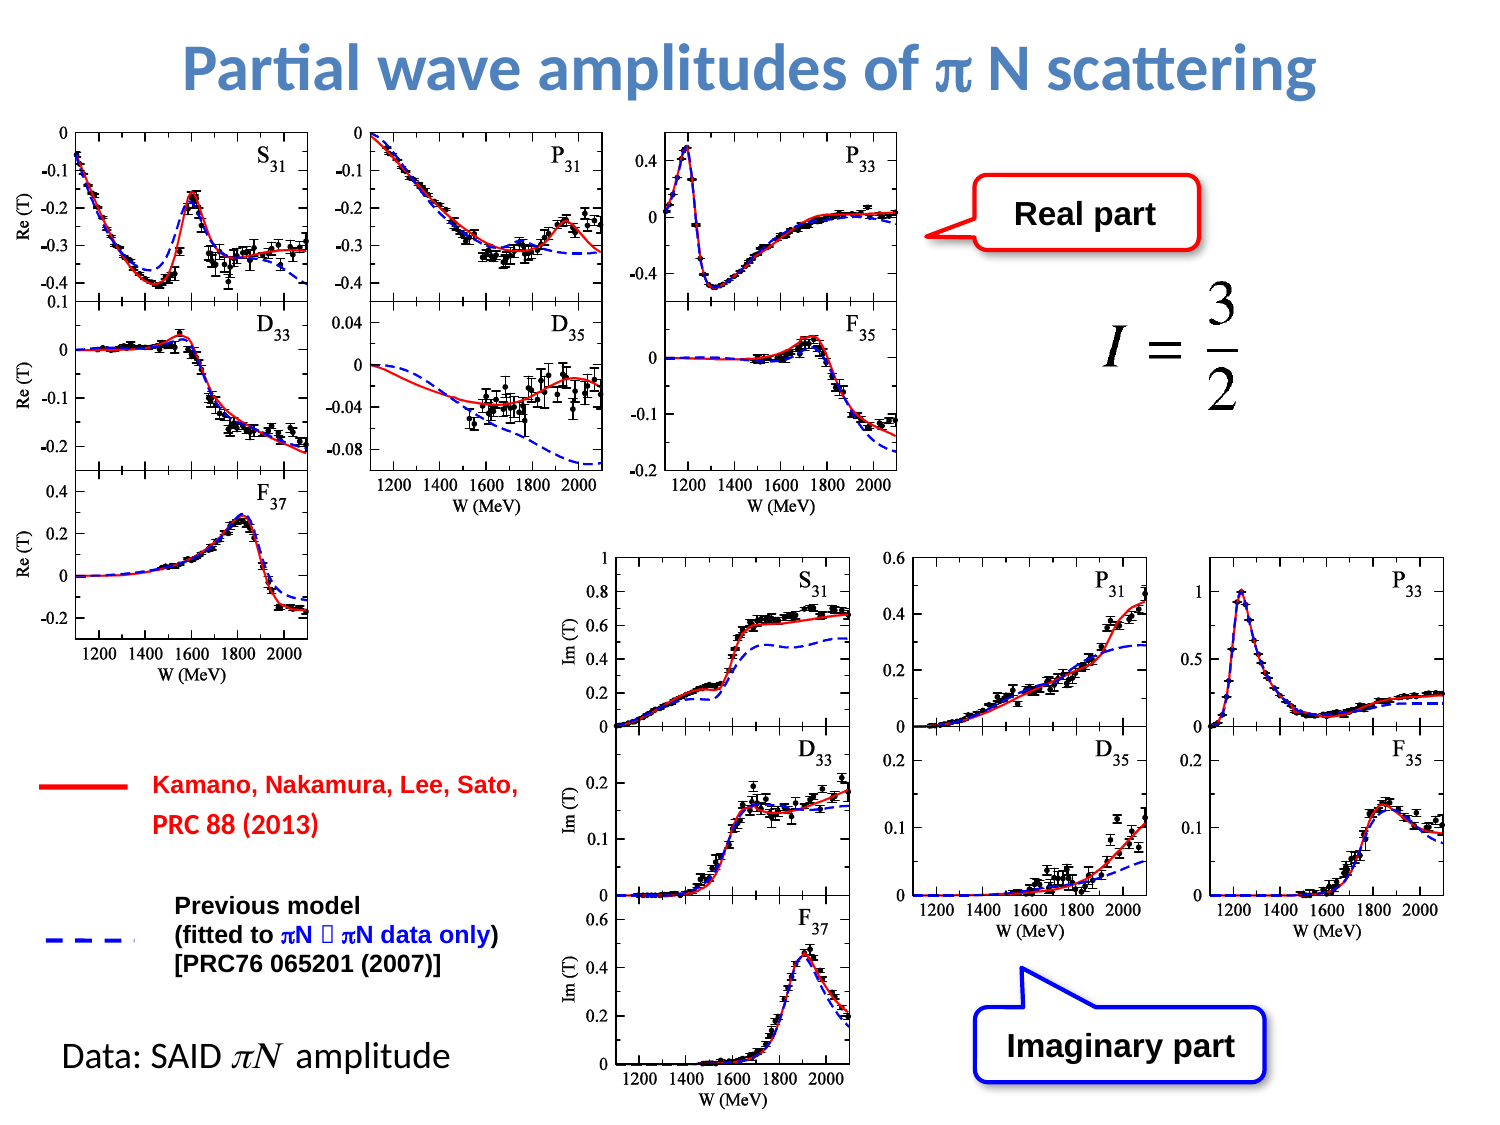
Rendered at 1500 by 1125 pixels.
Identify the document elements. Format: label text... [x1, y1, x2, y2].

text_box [974, 1006, 1265, 1083]
text_box Kamano, Nakamura, Lee, Sato, PRC 88 (2013) [137, 755, 555, 848]
text_box Previous model (fitted to pN  pN data only) [PRC76 065201 (2007)] [159, 887, 534, 985]
picture [1101, 279, 1238, 413]
picture [14, 124, 1447, 1112]
title Partial wave amplitudes of p N scattering [0, 16, 1500, 112]
text_box Data: SAID pN amplitude [46, 1023, 466, 1084]
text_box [974, 174, 1200, 251]
